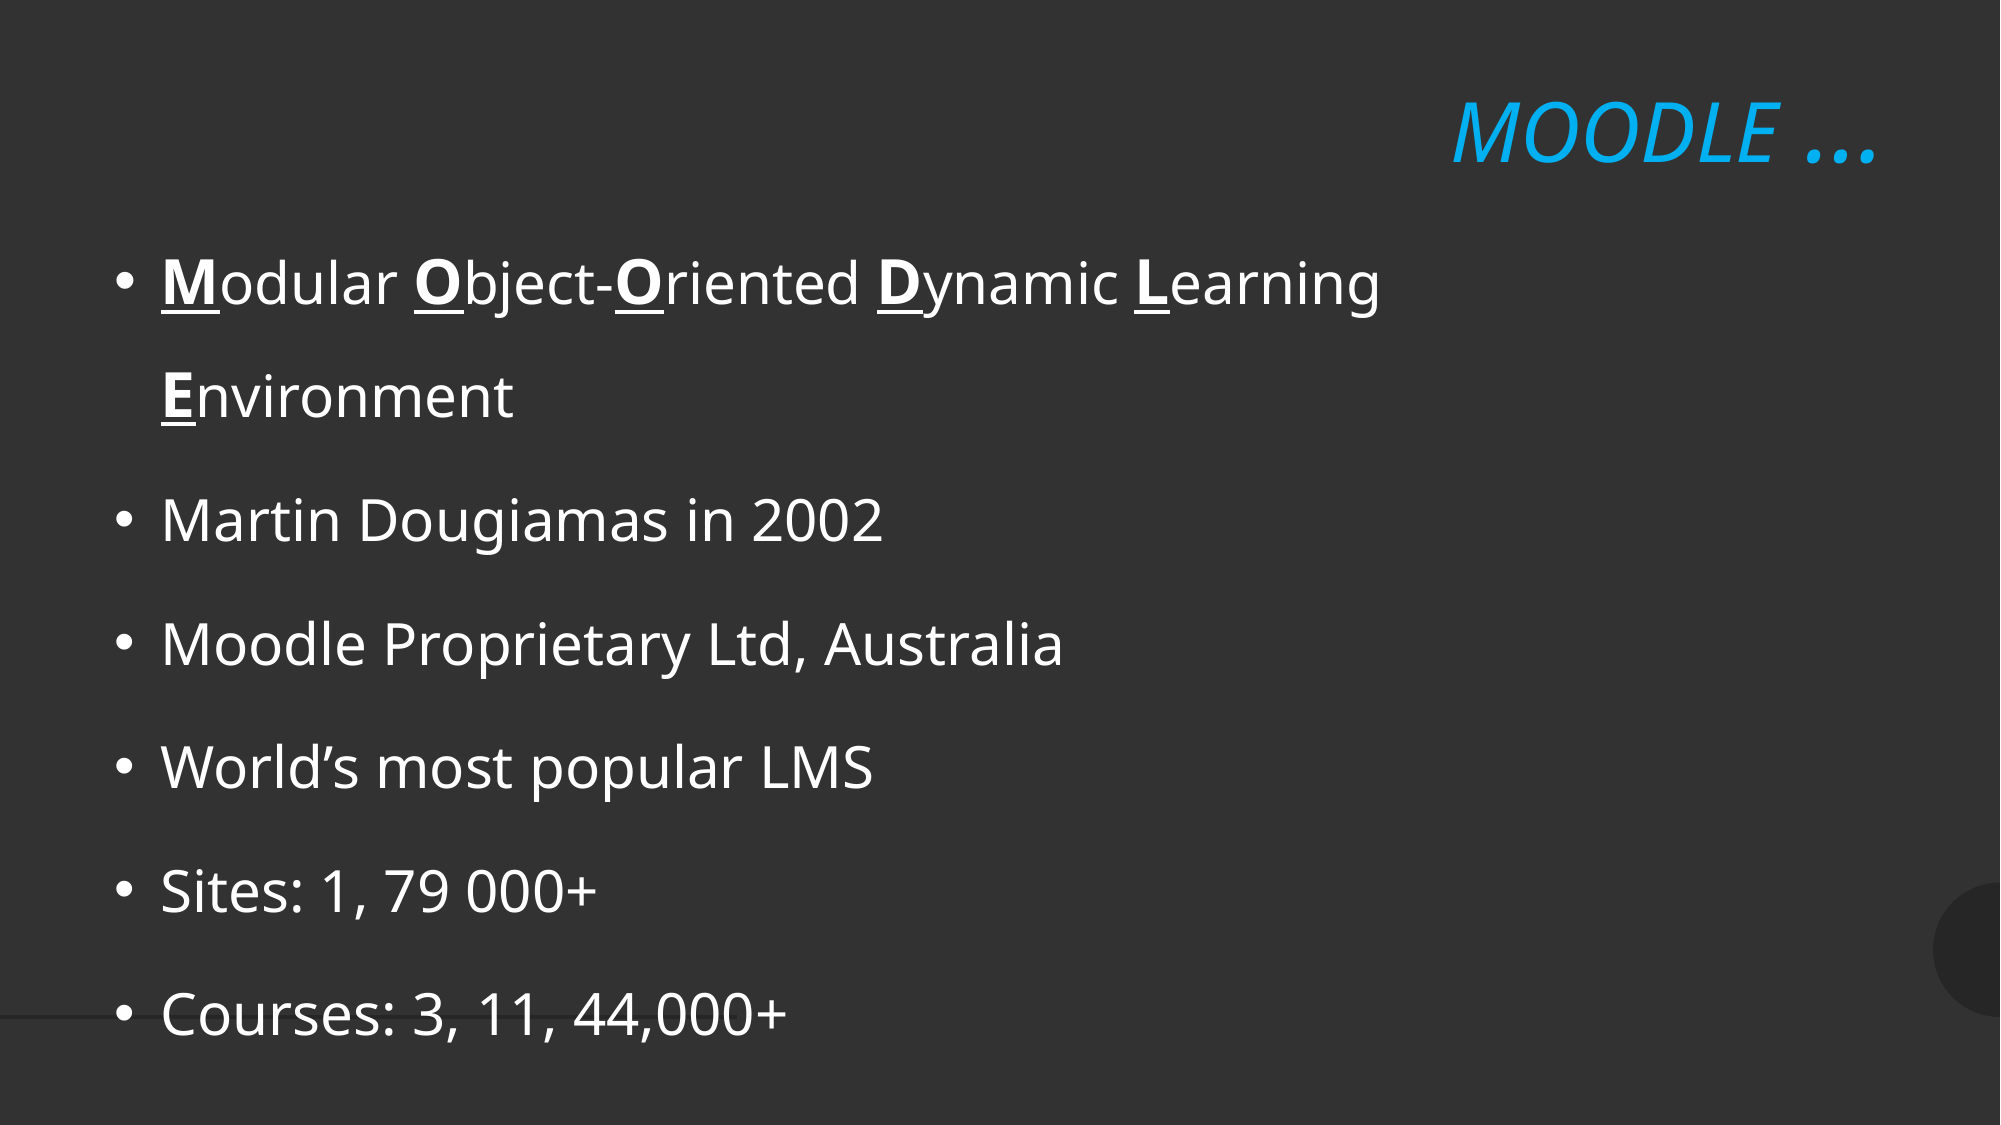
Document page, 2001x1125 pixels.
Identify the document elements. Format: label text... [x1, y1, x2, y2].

list Modular Object-Oriented Dynamic Learning Environment Martin Dougiamas in 2002 Moodle Proprietary Ltd, Australia World’s most popular LMS Sites: 1, 79 000+ Courses: 3, 11, 44,000+ [99, 197, 1664, 1125]
title MOODLE … [1271, 65, 1901, 878]
